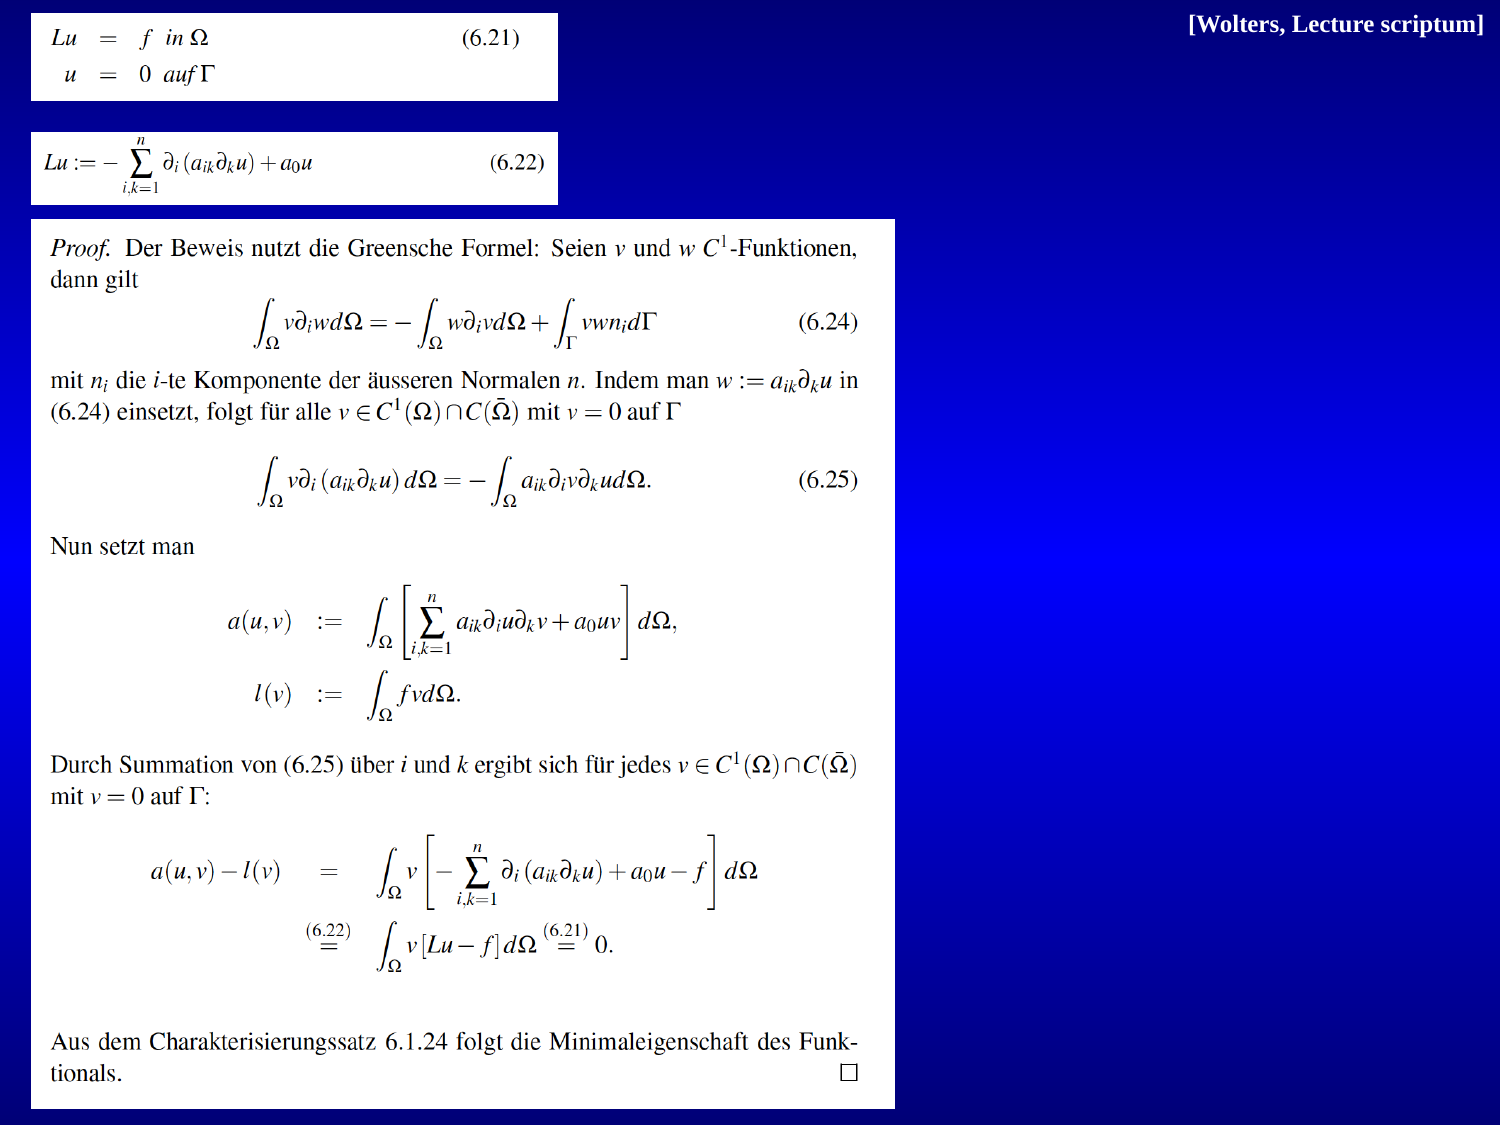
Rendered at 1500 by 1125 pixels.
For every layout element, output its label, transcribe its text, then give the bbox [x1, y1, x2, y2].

text_box [Wolters, Lecture scriptum] [50, 0, 1500, 46]
picture [31, 218, 895, 1110]
picture [31, 132, 558, 205]
picture [31, 12, 558, 102]
